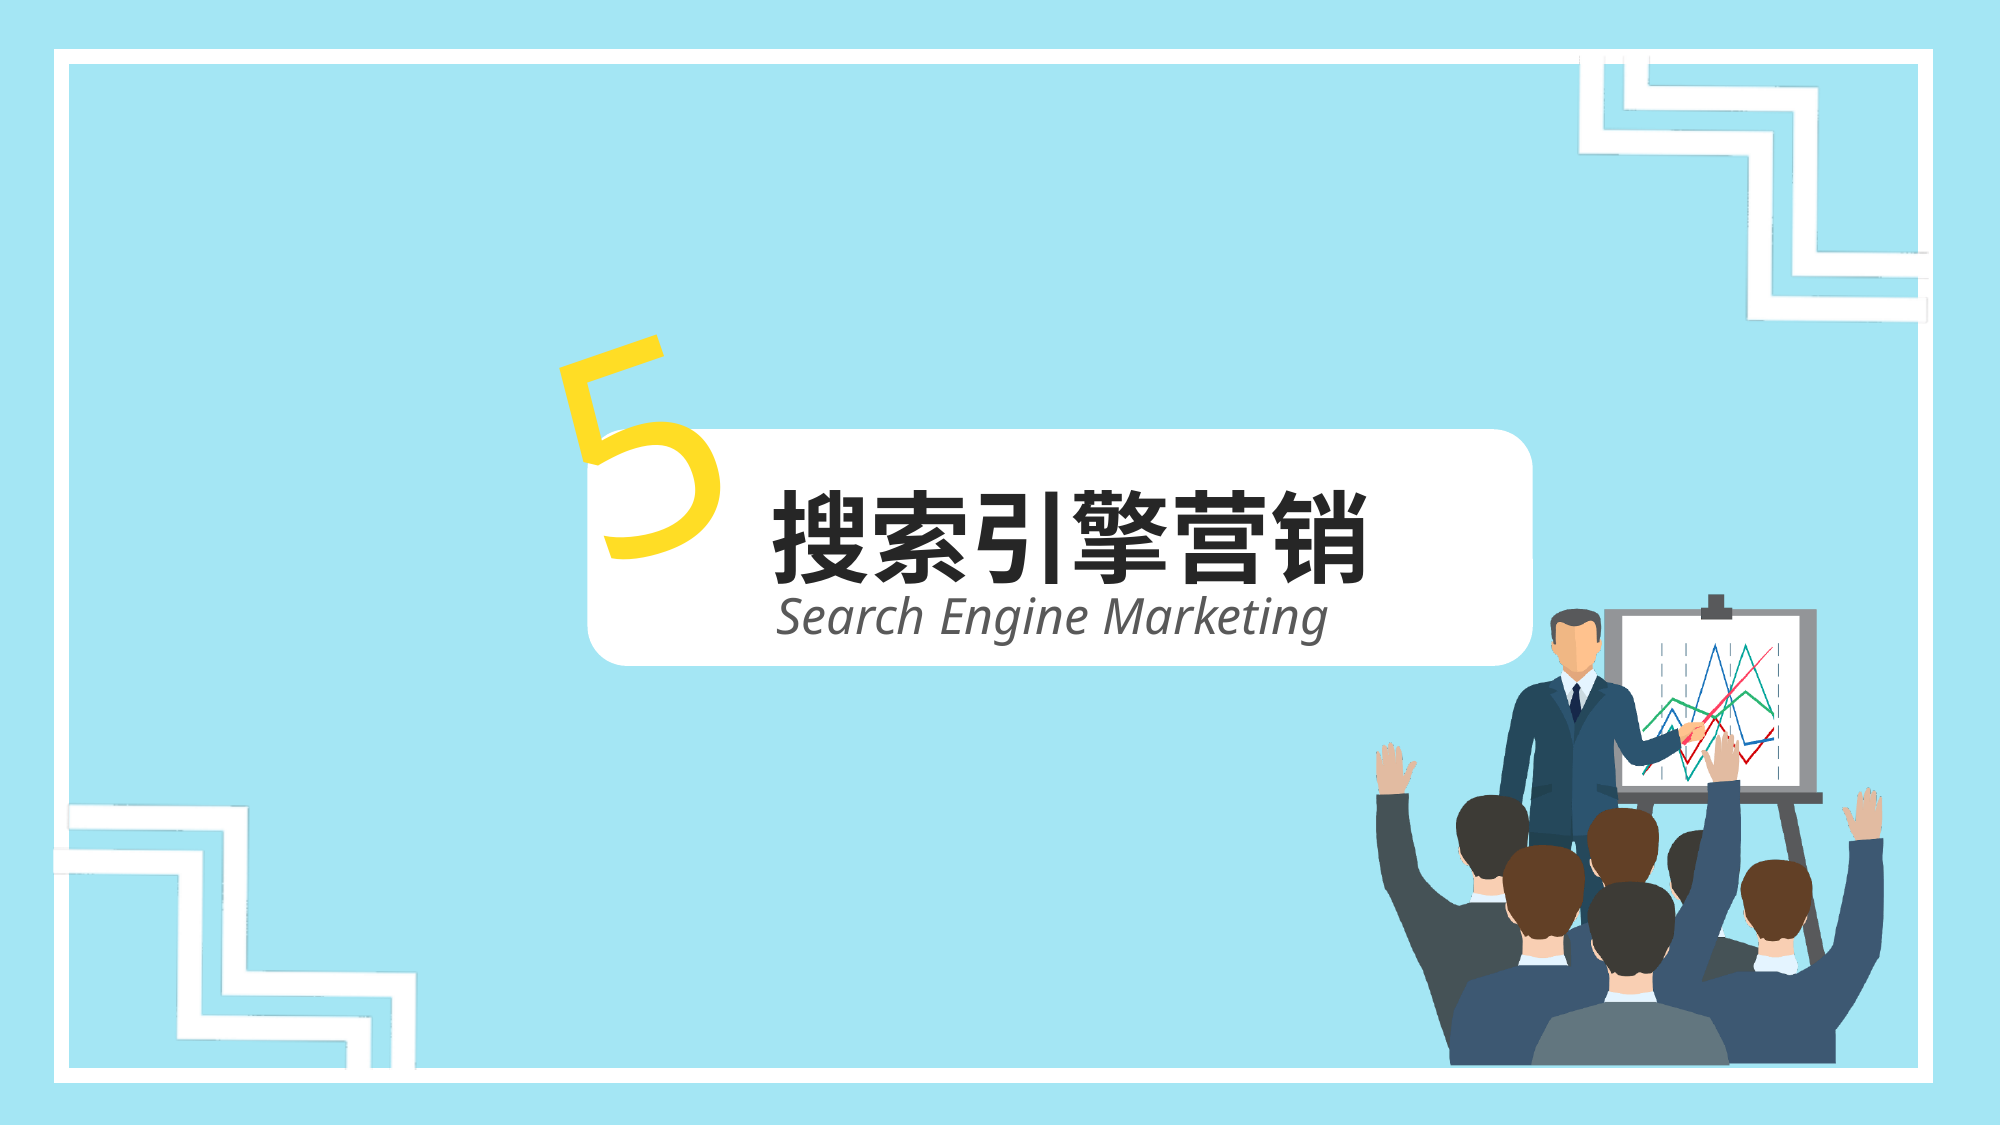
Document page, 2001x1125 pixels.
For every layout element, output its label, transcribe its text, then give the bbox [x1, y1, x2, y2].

picture [1444, 58, 1967, 578]
text_box 5 [487, 244, 721, 639]
picture [21, 548, 544, 1067]
picture [1359, 584, 1887, 1098]
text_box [654, 468, 1487, 714]
